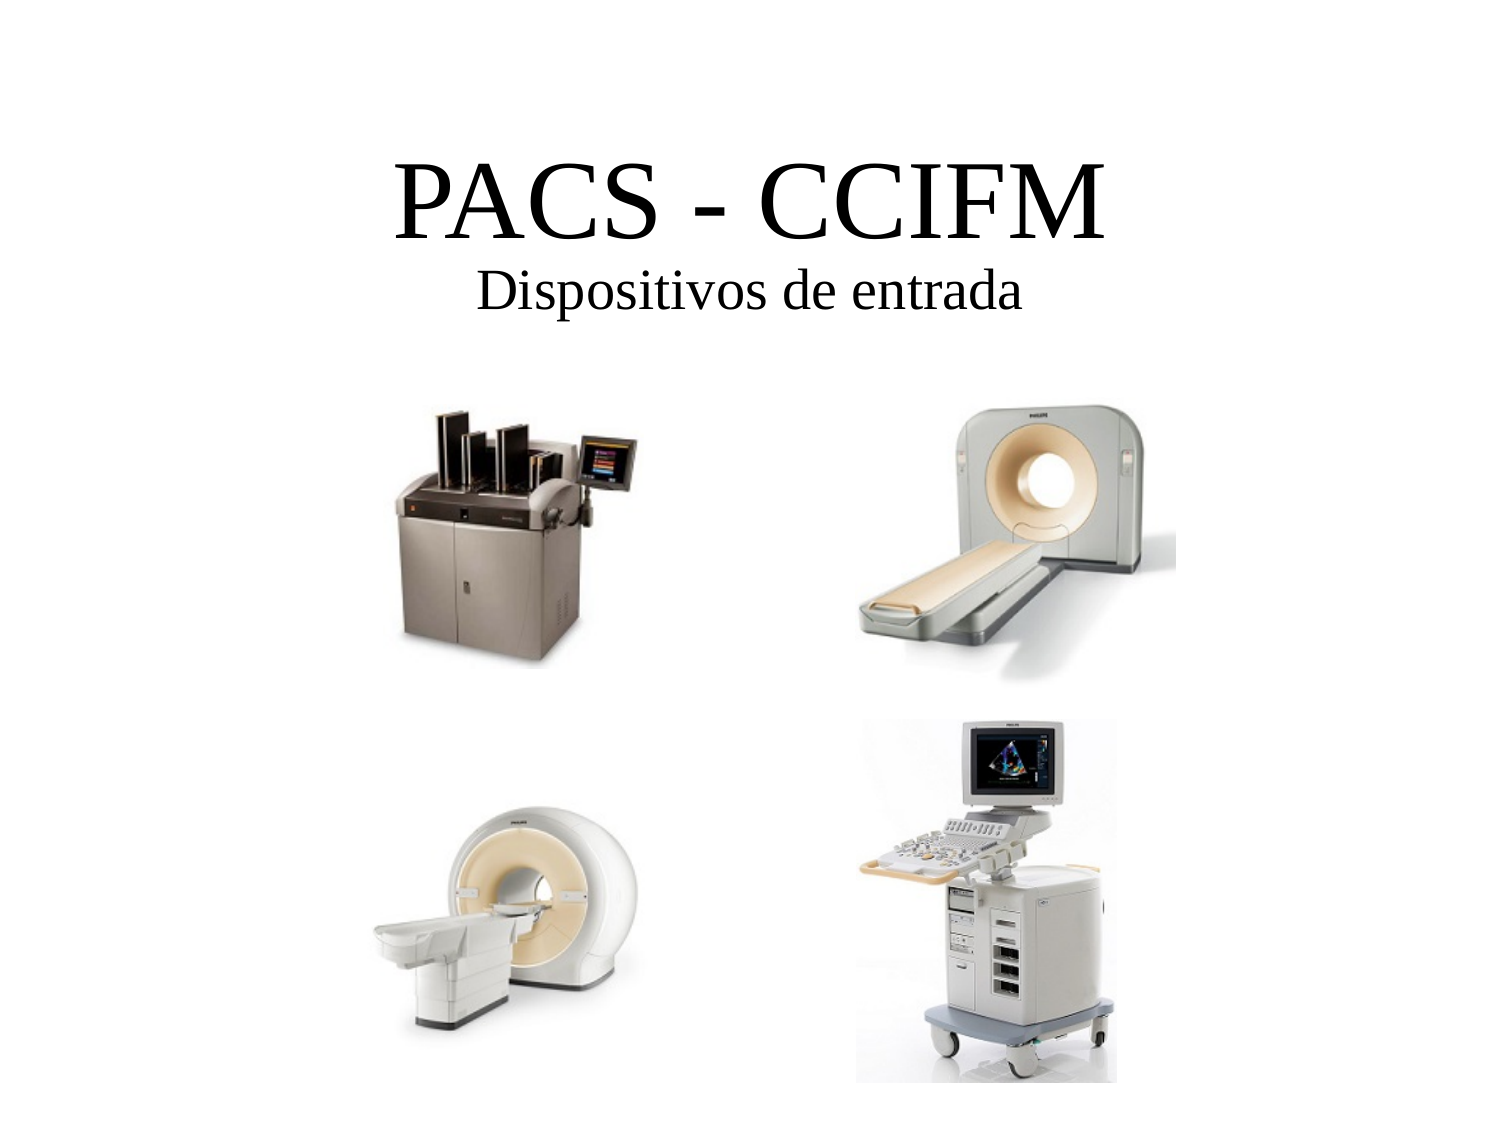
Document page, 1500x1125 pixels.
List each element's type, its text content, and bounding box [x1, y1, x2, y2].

title PACS - CCIFM [112, 99, 1388, 243]
list Dispositivos de entrada [75, 243, 1425, 1005]
picture [854, 396, 1176, 689]
picture [855, 719, 1117, 1083]
picture [356, 750, 668, 1056]
picture [383, 404, 644, 670]
